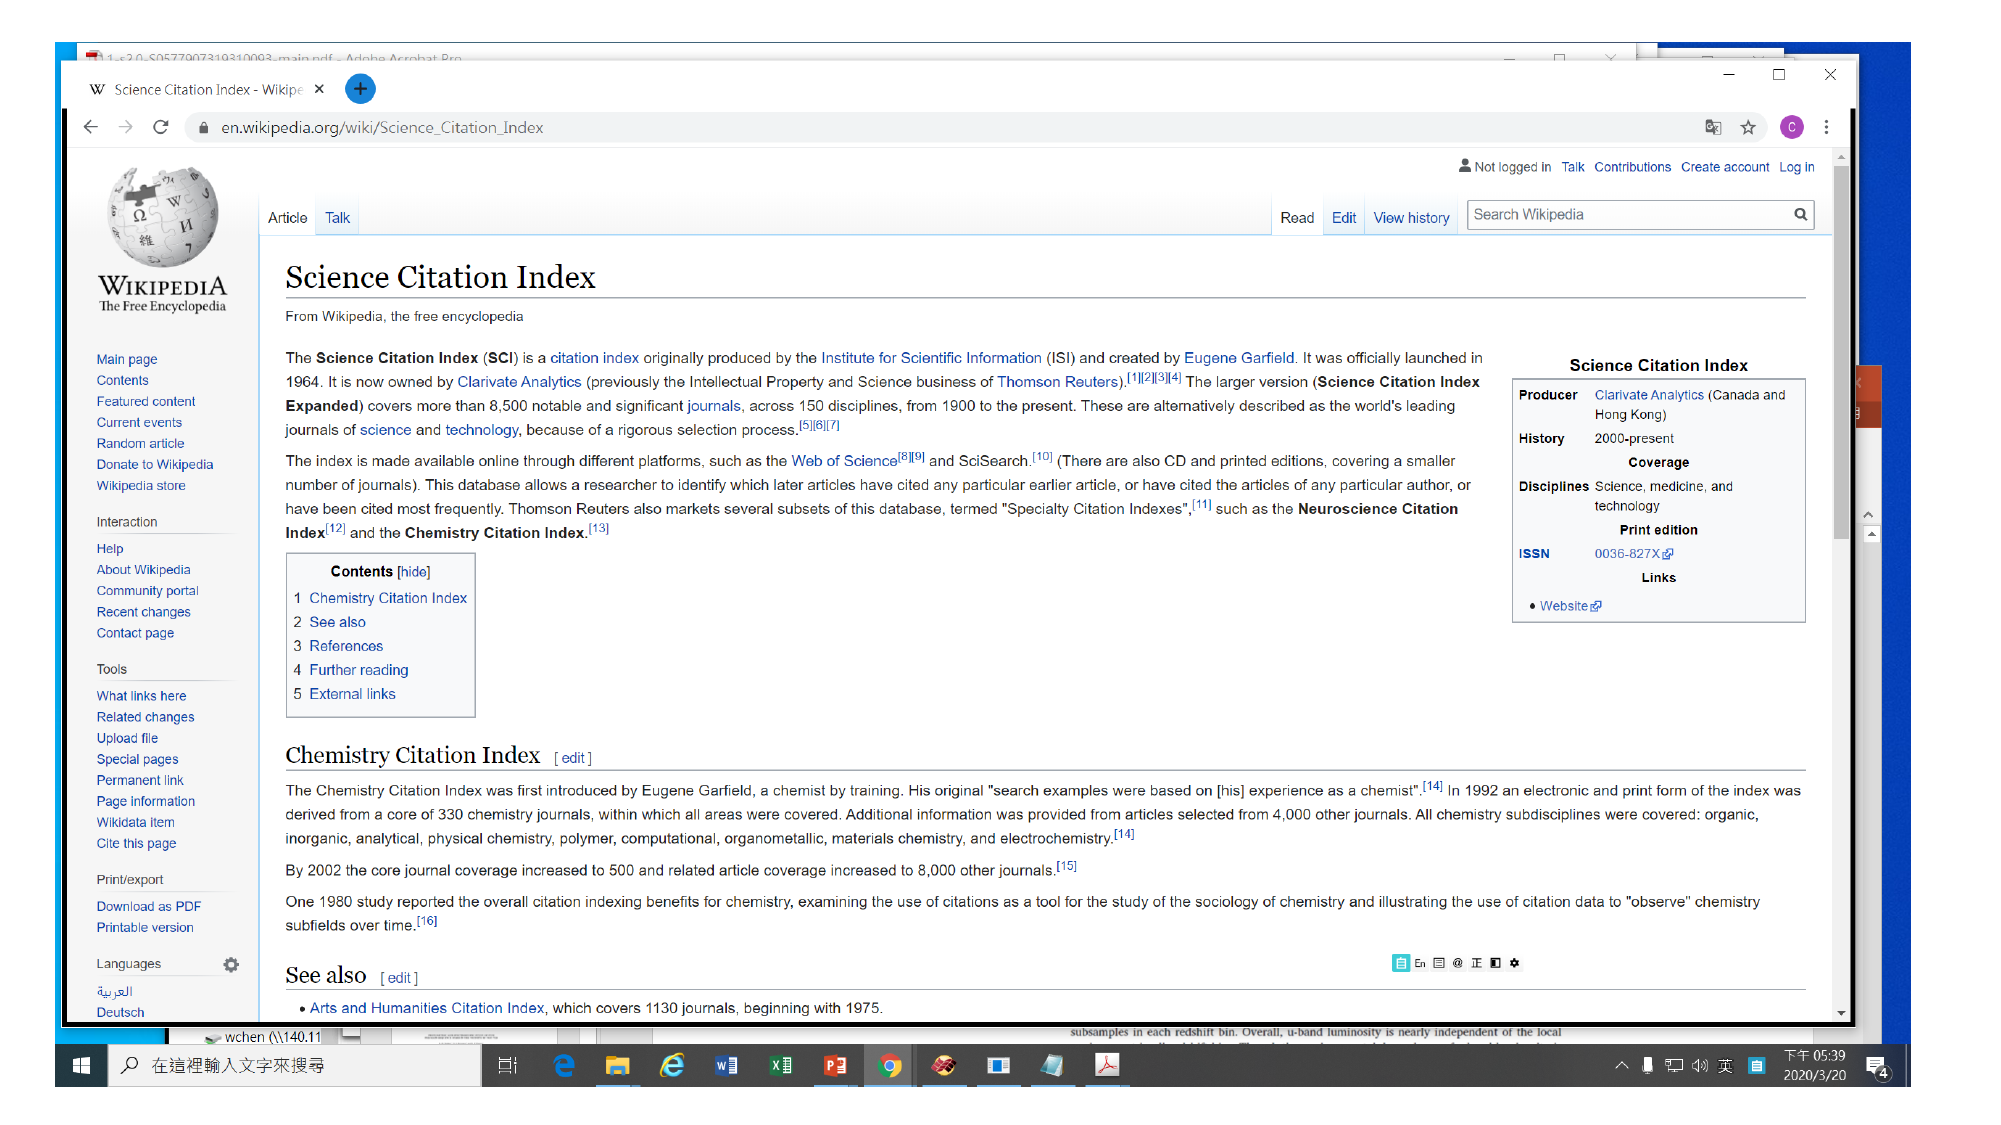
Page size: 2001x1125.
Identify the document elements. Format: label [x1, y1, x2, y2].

picture [54, 42, 1911, 1087]
